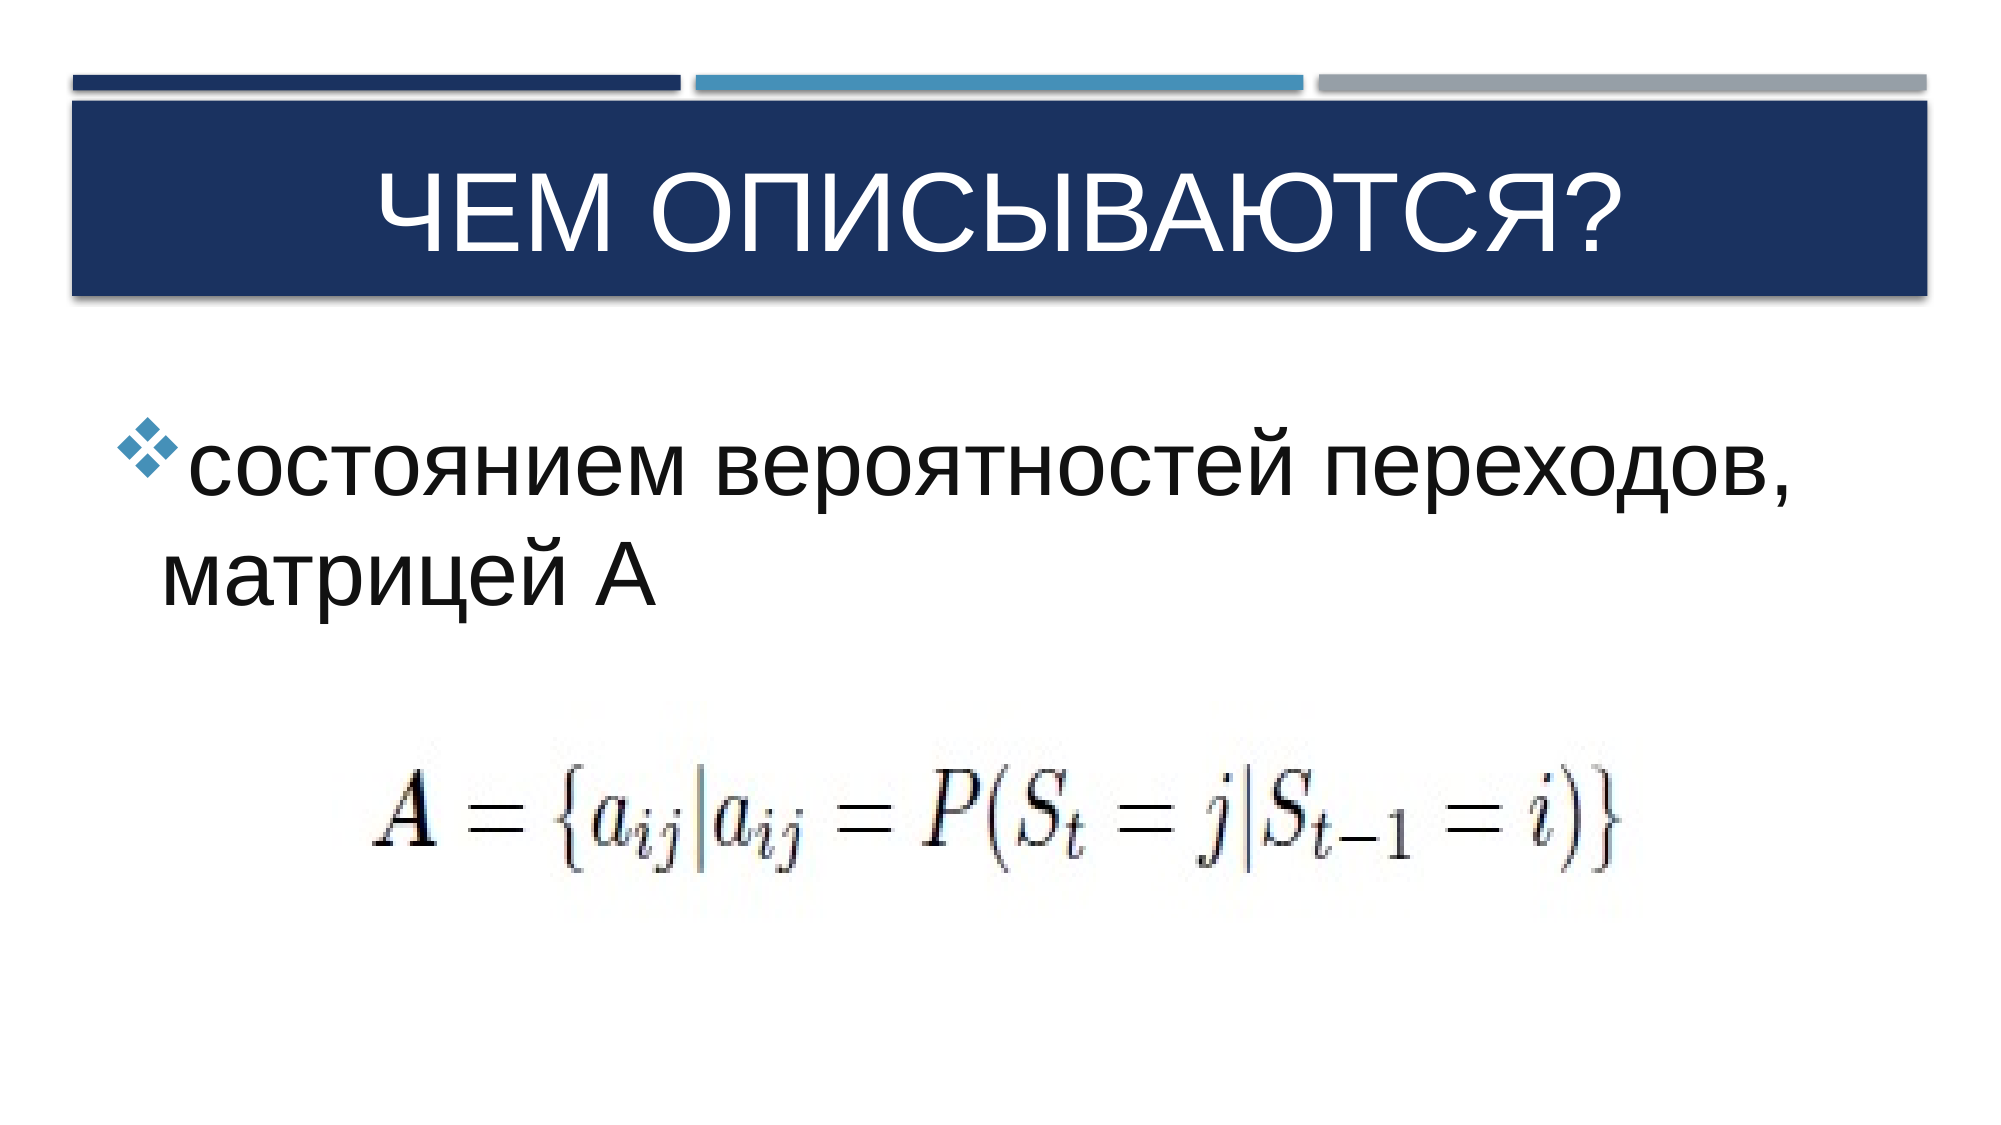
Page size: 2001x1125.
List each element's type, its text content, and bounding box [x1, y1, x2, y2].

picture [332, 700, 1668, 956]
list состоянием вероятностей переходов, матрицей А [95, 357, 1905, 670]
title Чем описываются? [95, 115, 1905, 282]
